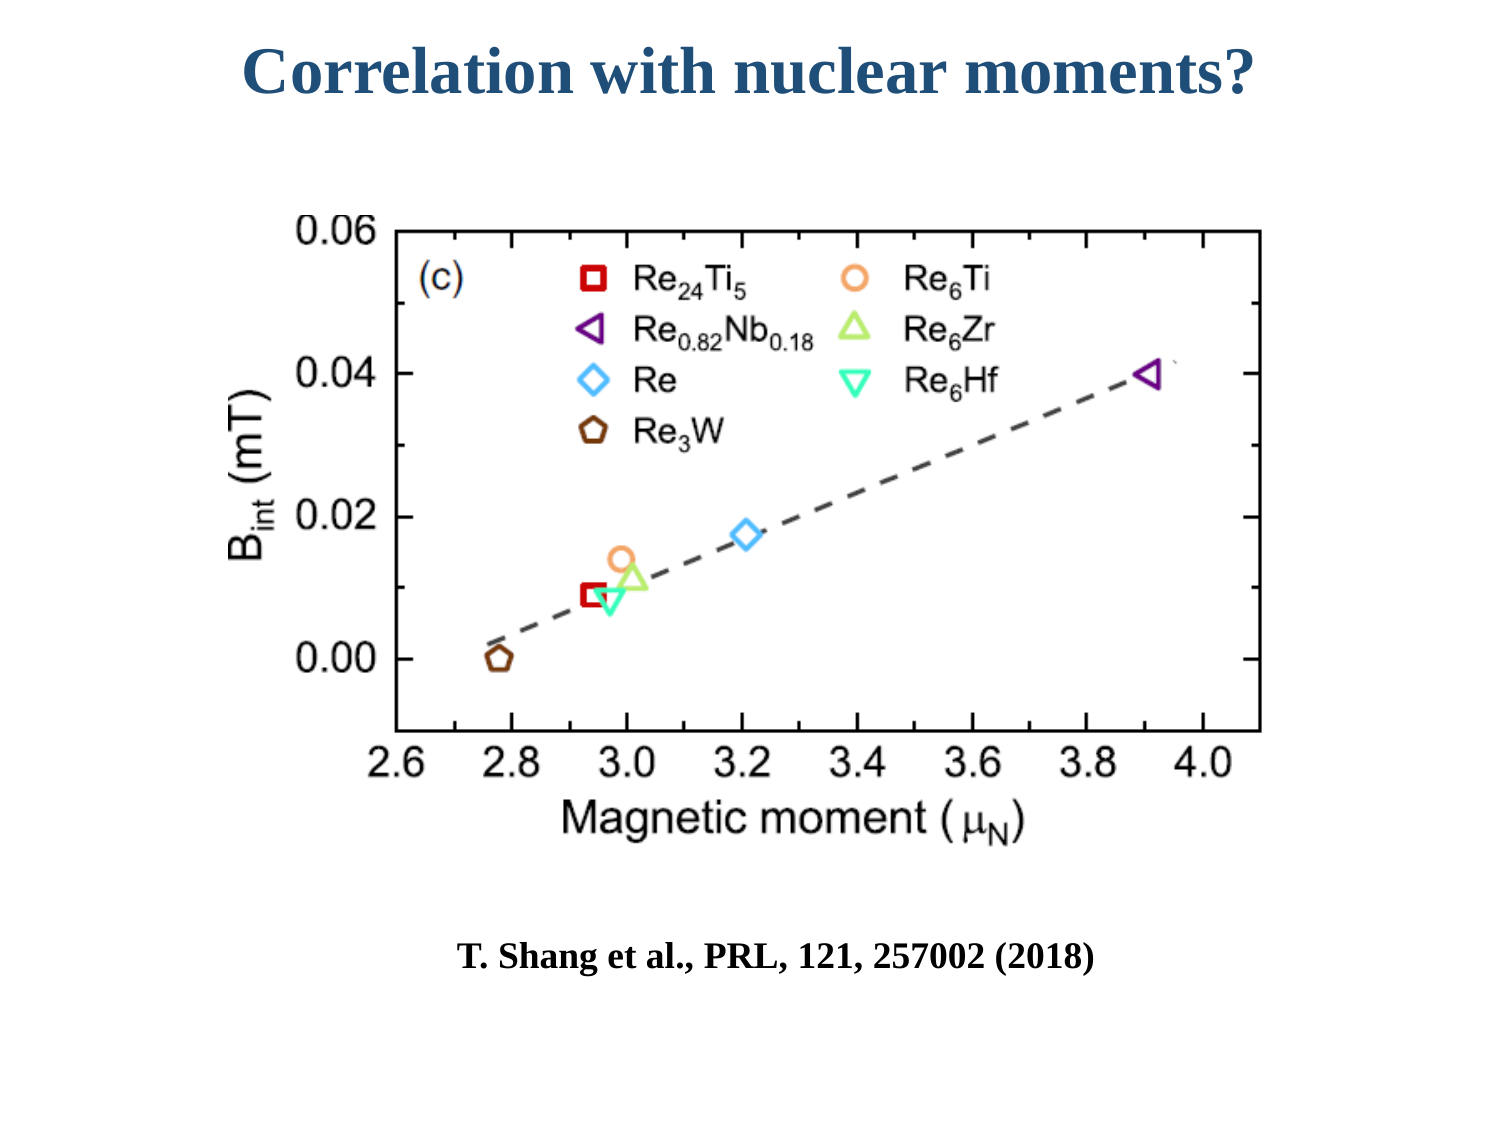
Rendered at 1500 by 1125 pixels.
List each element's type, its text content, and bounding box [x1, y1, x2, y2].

picture [228, 215, 1272, 855]
text_box Correlation with nuclear moments? [0, 19, 1500, 115]
text_box T. Shang et al., PRL, 121, 257002 (2018) [338, 923, 1214, 984]
